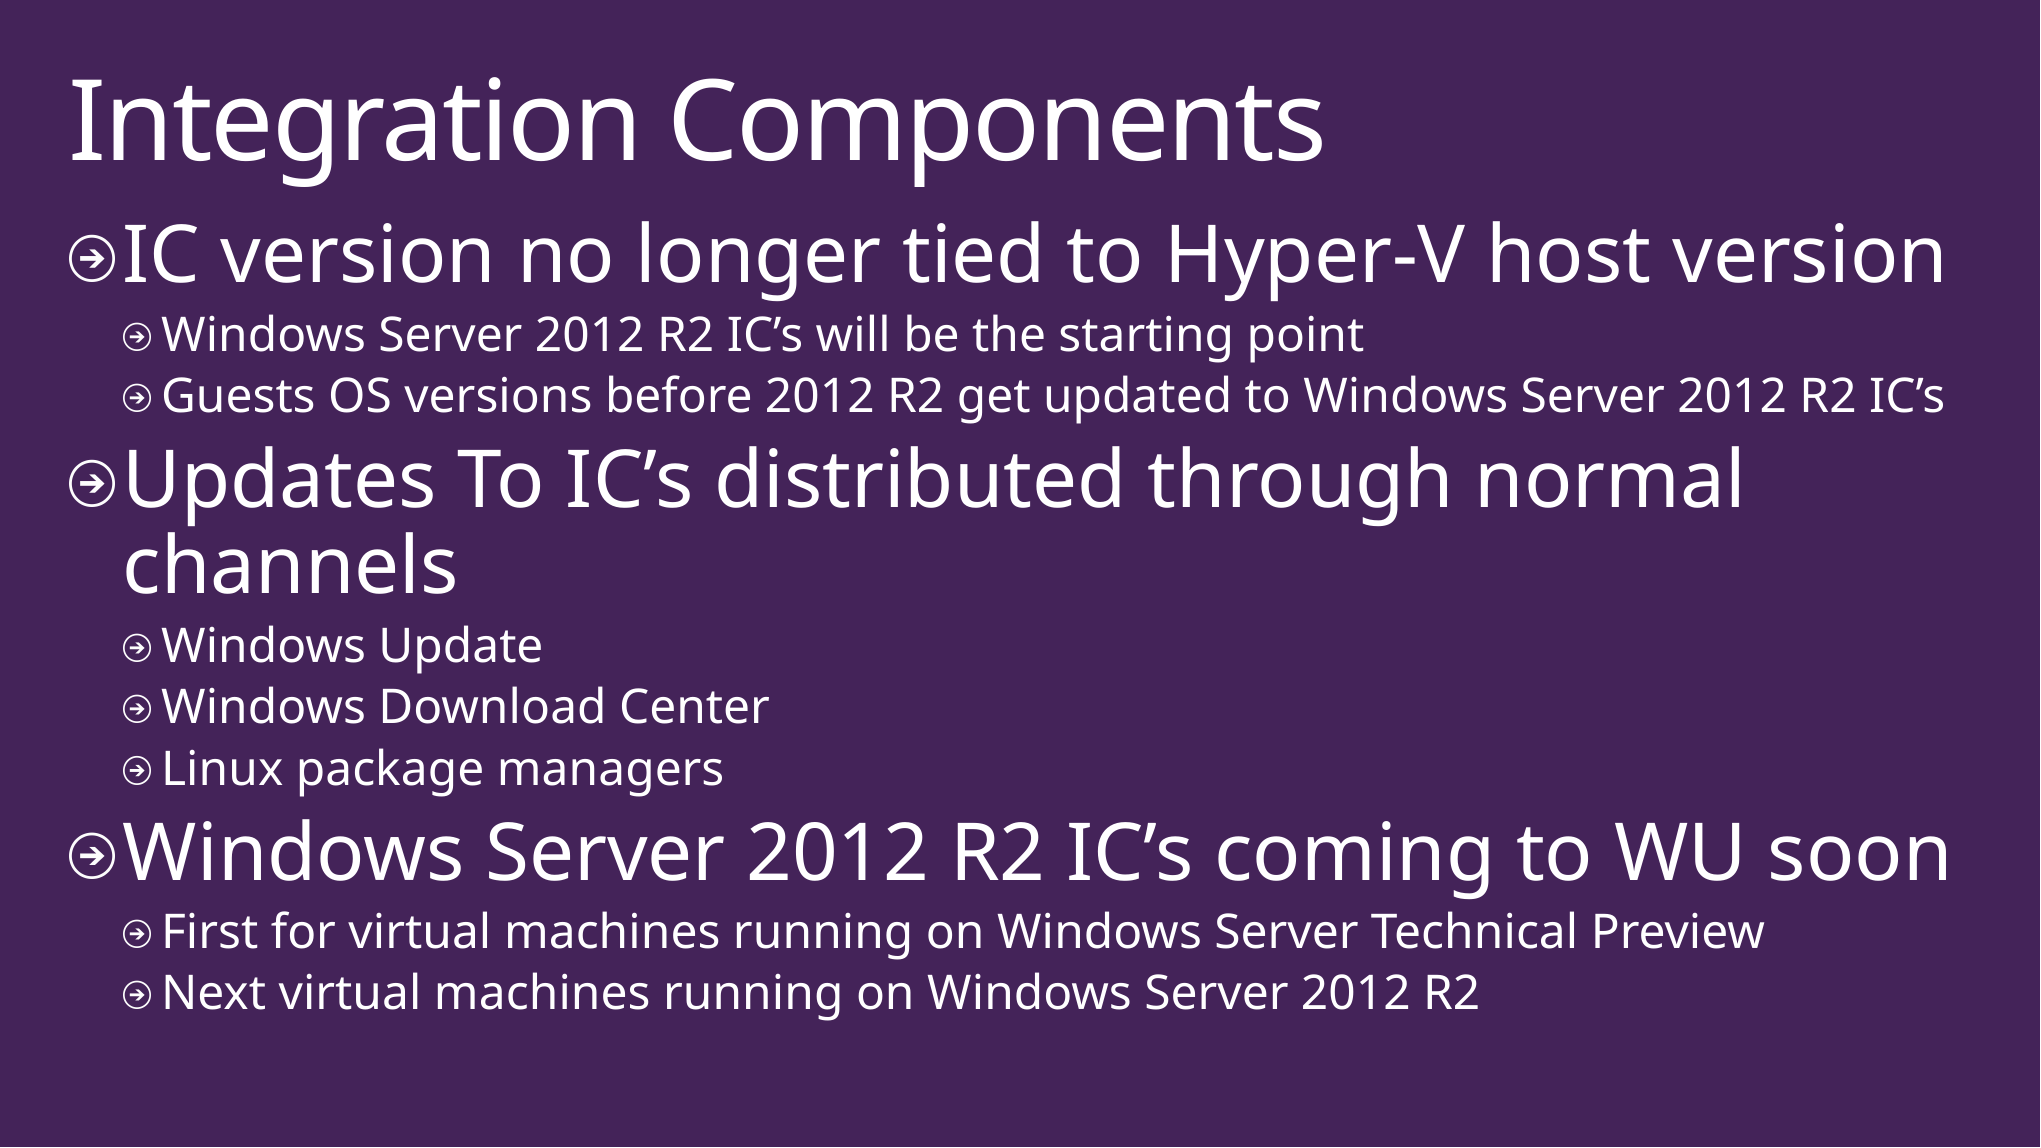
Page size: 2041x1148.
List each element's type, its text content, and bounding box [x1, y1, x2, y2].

picture [69, 447, 128, 507]
picture [123, 748, 159, 785]
picture [69, 222, 128, 282]
title Integration Components [45, 48, 1996, 199]
picture [123, 973, 159, 1009]
picture [123, 687, 159, 723]
picture [123, 912, 159, 948]
picture [123, 315, 159, 351]
picture [69, 820, 128, 879]
picture [123, 626, 159, 662]
picture [123, 376, 159, 412]
list IC version no longer tied to Hyper-V host version Windows Server 2012 R2 IC’s will be the starting point Guests OS versions before 2012 R2 get updated to Windows Server 2012 R2 IC’s Updates To IC’s distributed through normal channels Windows Update Windows Download Center Linux package managers Windows Server 2012 R2 IC’s coming to WU soon First for virtual machines running on Windows Server Technical Preview Next virtual machines running on Windows Server 2012 R2 [45, 199, 1996, 1124]
